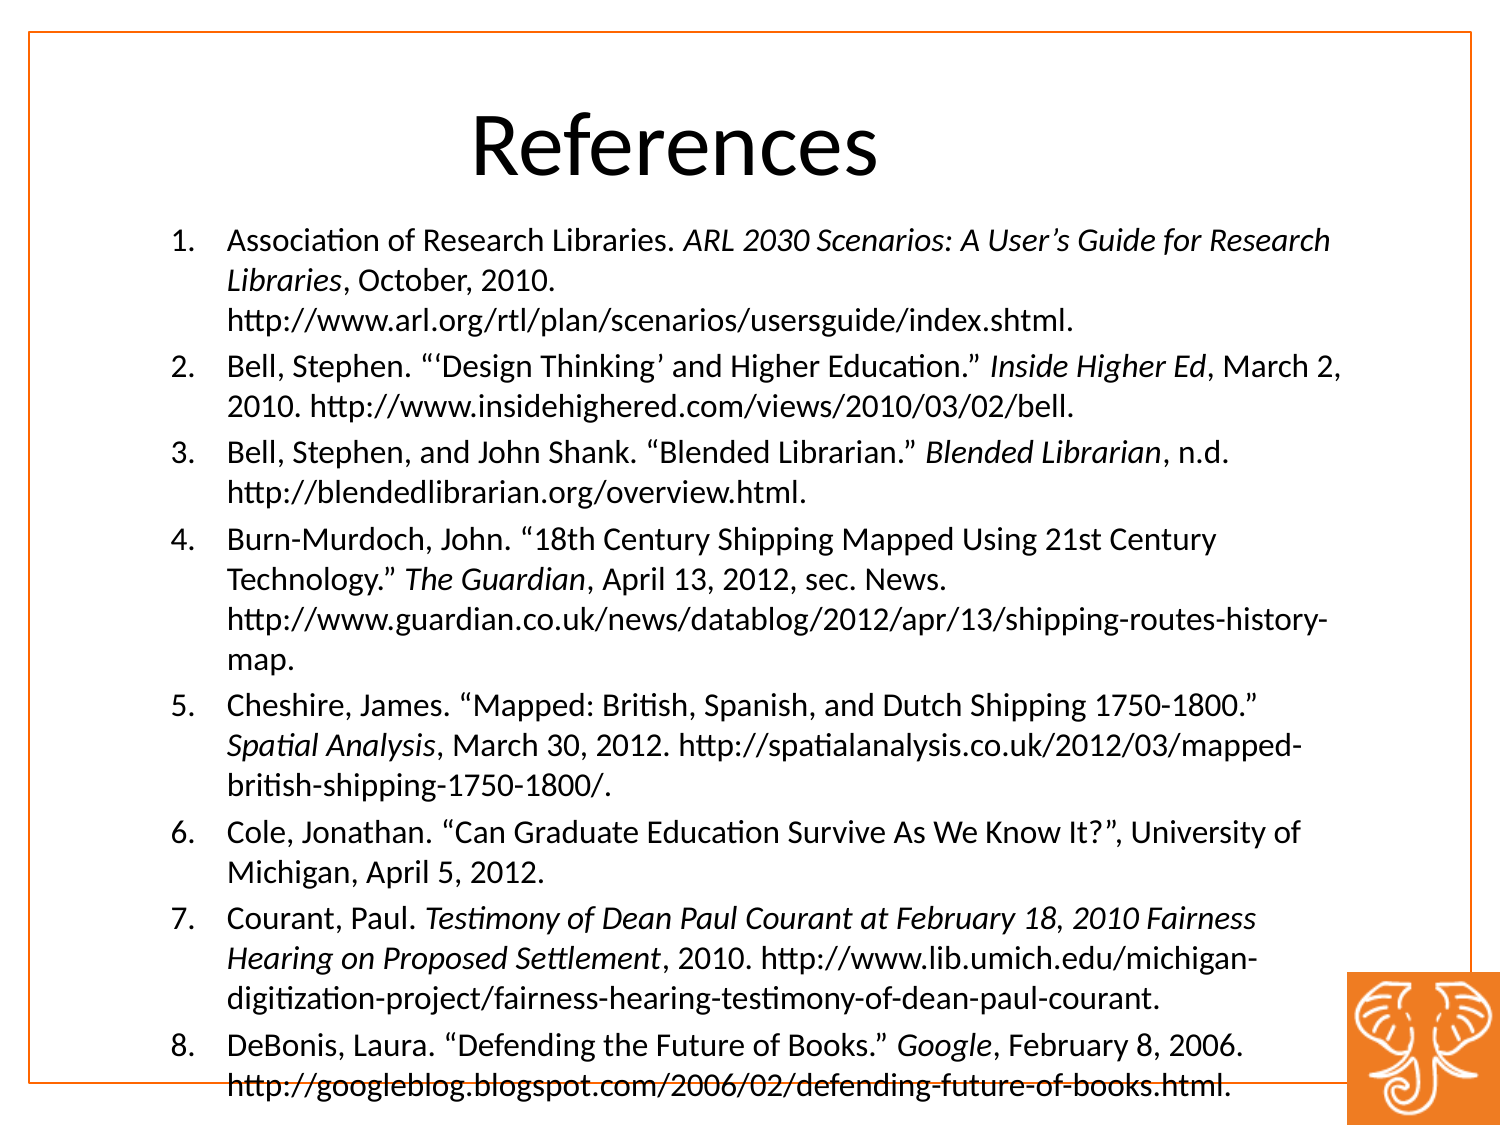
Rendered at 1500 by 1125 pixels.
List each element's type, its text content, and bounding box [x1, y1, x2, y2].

title References [0, 45, 1350, 233]
list Association of Research Libraries. ARL 2030 Scenarios: A User’s Guide for Research Libraries, October, 2010. http://www.arl.org/rtl/plan/scenarios/usersguide/index.shtml. Bell, Stephen. “‘Design Thinking’ and Higher Education.” Inside Higher Ed, March 2, 2010. http://www.insidehighered.com/views/2010/03/02/bell. Bell, Stephen, and John Shank. “Blended Librarian.” Blended Librarian, n.d. http://blendedlibrarian.org/overview.html. Burn-Murdoch, John. “18th Century Shipping Mapped Using 21st Century Technology.” The Guardian, April 13, 2012, sec. News. http://www.guardian.co.uk/news/datablog/2012/apr/13/shipping-routes-history-map. Cheshire, James. “Mapped: British, Spanish, and Dutch Shipping 1750-1800.” Spatial Analysis, March 30, 2012. http://spatialanalysis.co.uk/2012/03/mapped-british-shipping-1750-1800/. Cole, Jonathan. “Can Graduate Education Survive As We Know It?”, University of Michigan, April 5, 2012. Courant, Paul. Testimony of Dean Paul Courant at February 18, 2010 Fairness Hearing on Proposed Settlement, 2010. http://www.lib.umich.edu/michigan-digitization-project/fairness-hearing-testimony-of-dean-paul-courant. DeBonis, Laura. “Defending the Future of Books.” Google, February 8, 2006. http://googleblog.blogspot.com/2006/02/defending-future-of-books.html. [155, 210, 1364, 1066]
picture [1347, 972, 1500, 1125]
